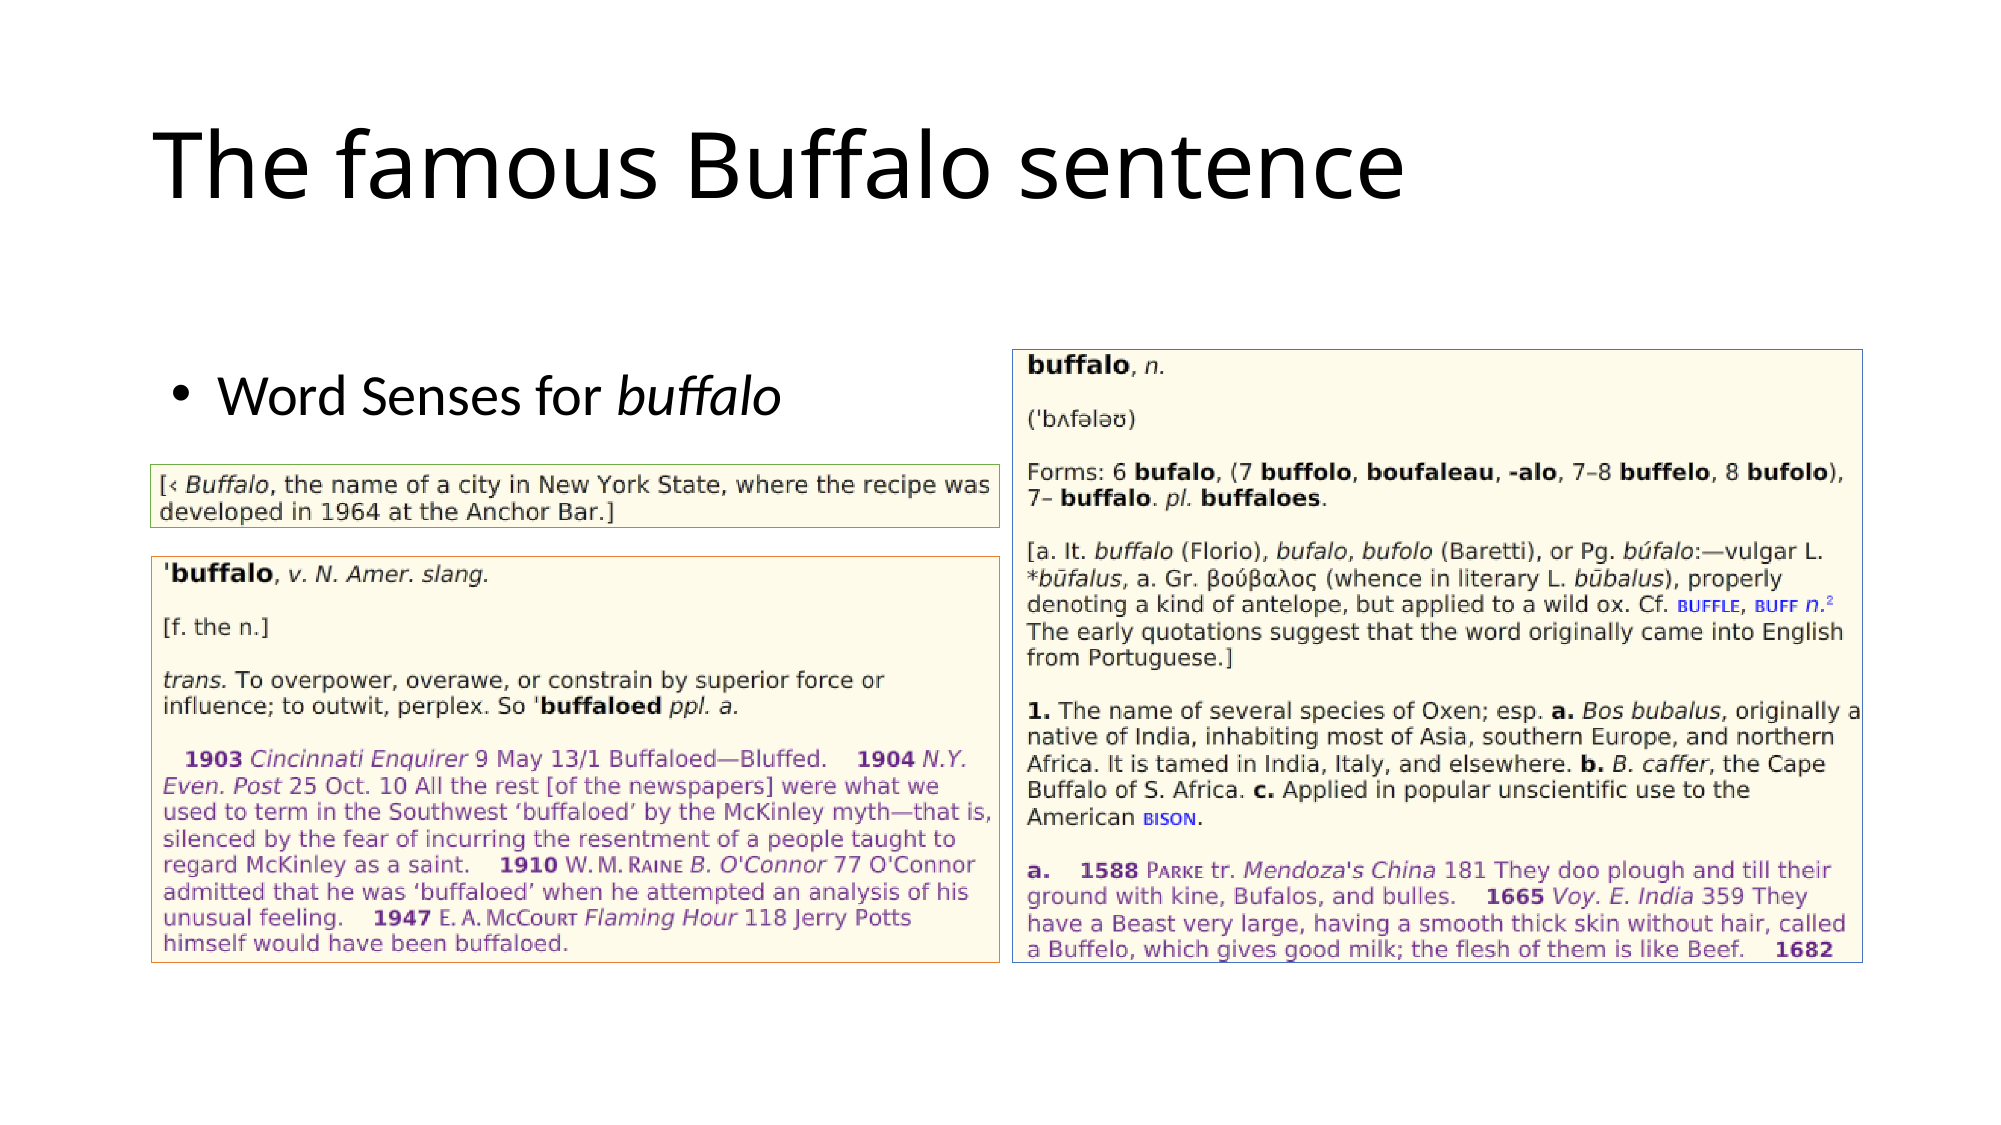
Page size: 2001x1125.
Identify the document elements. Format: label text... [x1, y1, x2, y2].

title The famous Buffalo sentence [137, 59, 1863, 278]
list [149, 464, 1000, 528]
picture [151, 556, 1000, 963]
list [1012, 349, 1863, 963]
text_box Word Senses for buffalo [156, 349, 798, 435]
